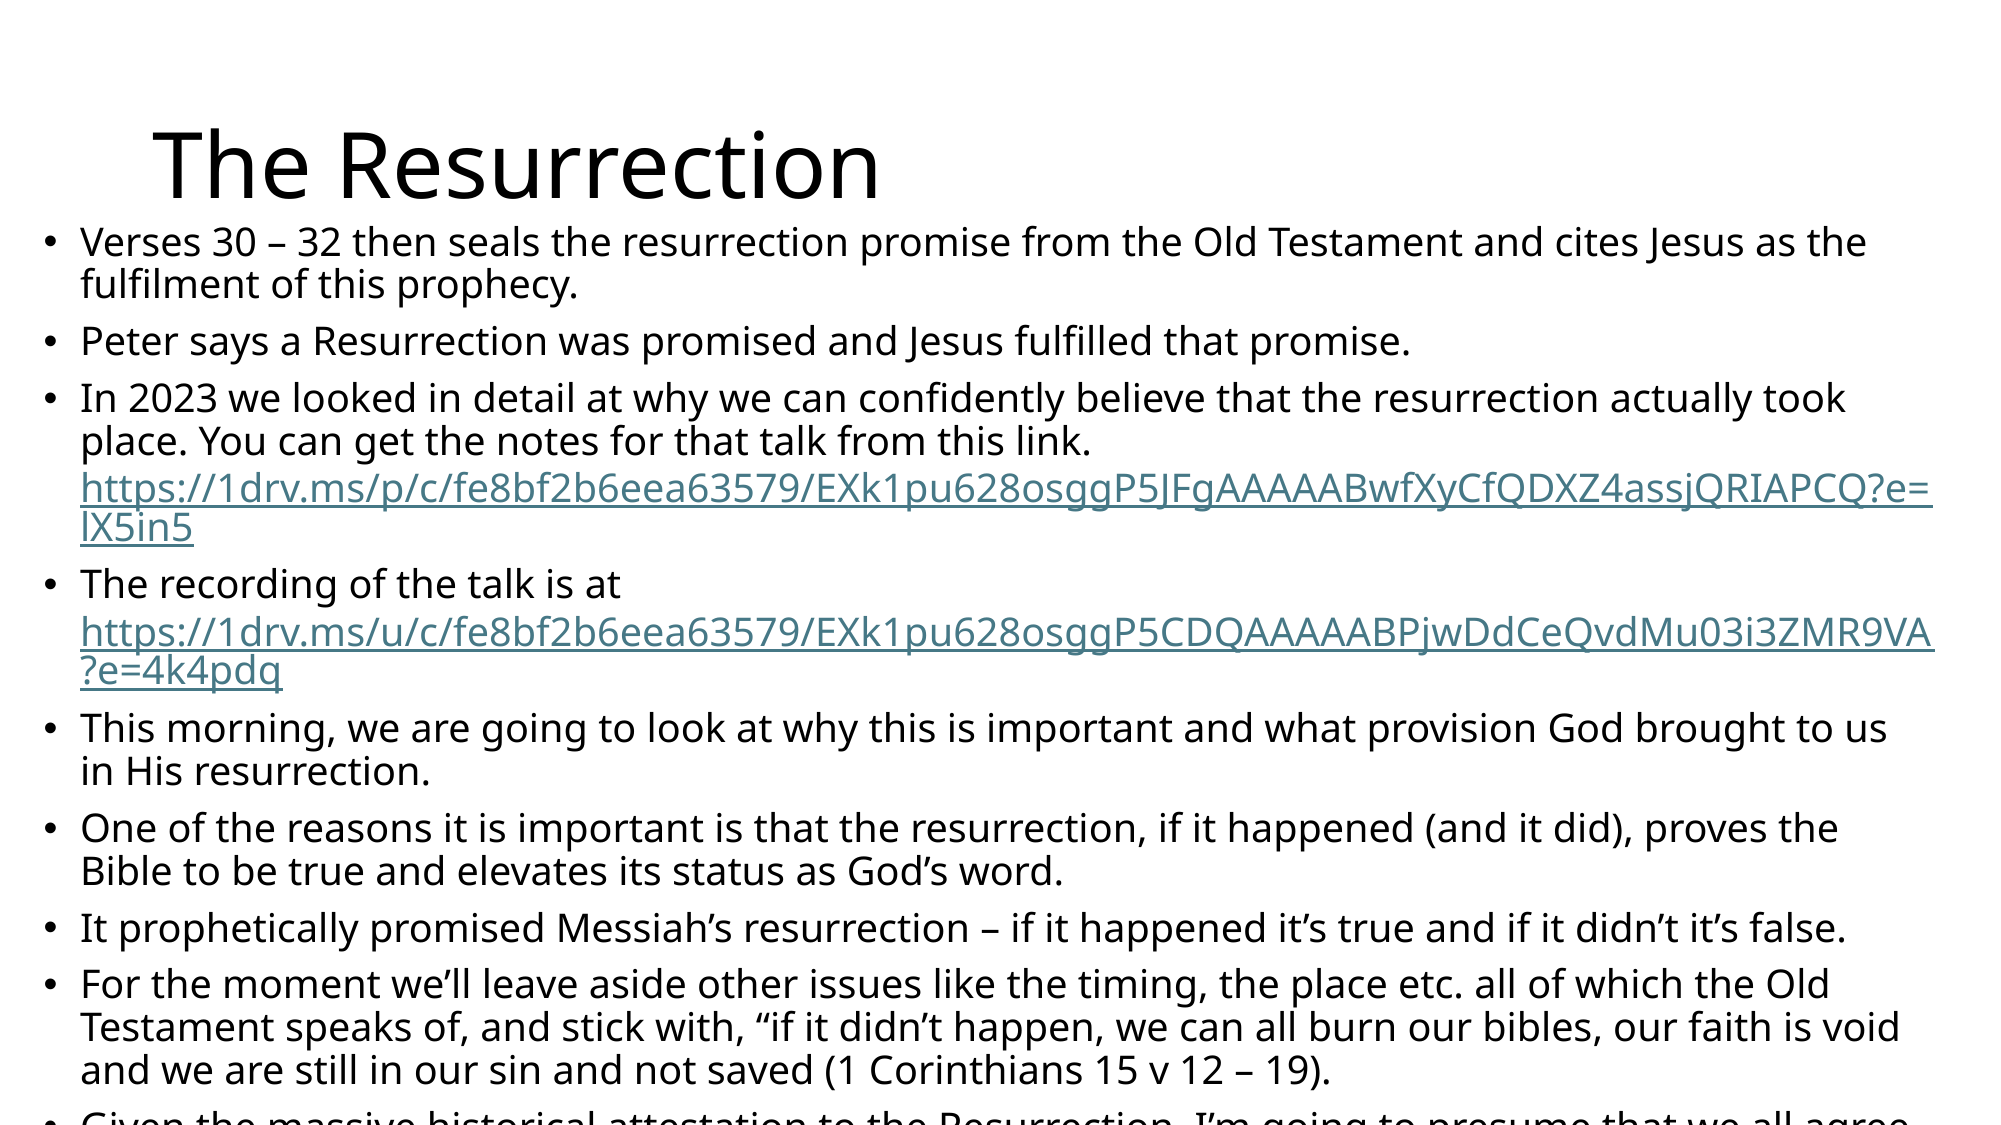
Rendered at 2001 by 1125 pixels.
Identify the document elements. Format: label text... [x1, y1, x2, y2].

list Verses 30 – 32 then seals the resurrection promise from the Old Testament and cites Jesus as the fulfilment of this prophecy. Peter says a Resurrection was promised and Jesus fulfilled that promise. In 2023 we looked in detail at why we can confidently believe that the resurrection actually took place. You can get the notes for that talk from this link. https://1drv.ms/p/c/fe8bf2b6eea63579/EXk1pu628osggP5JFgAAAAABwfXyCfQDXZ4assjQRIAPCQ?e=lX5in5 The recording of the talk is at https://1drv.ms/u/c/fe8bf2b6eea63579/EXk1pu628osggP5CDQAAAAABPjwDdCeQvdMu03i3ZMR9VA?e=4k4pdq This morning, we are going to look at why this is important and what provision God brought to us in His resurrection. One of the reasons it is important is that the resurrection, if it happened (and it did), proves the Bible to be true and elevates its status as God’s word. It prophetically promised Messiah’s resurrection – if it happened it’s true and if it didn’t it’s false. For the moment we’ll leave aside other issues like the timing, the place etc. all of which the Old Testament speaks of, and stick with, “if it didn’t happen, we can all burn our bibles, our faith is void and we are still in our sin and not saved (1 Corinthians 15 v 12 – 19). Given the massive historical attestation to the Resurrection, I’m going to presume that we all agree that the event happened (those not in agreement can use the links above). [28, 214, 1940, 1125]
title The Resurrection [137, 59, 1863, 214]
